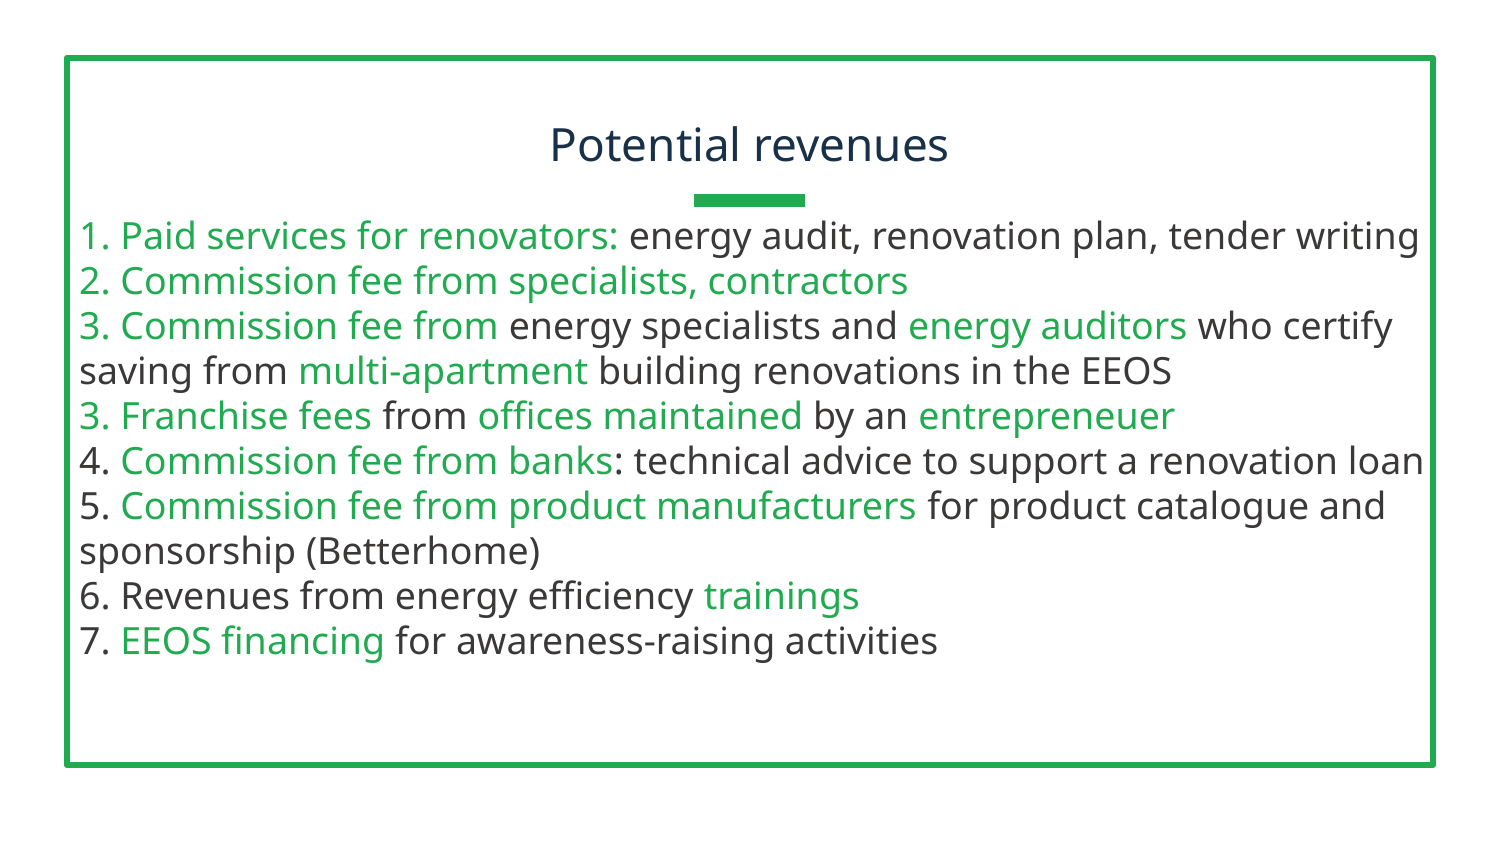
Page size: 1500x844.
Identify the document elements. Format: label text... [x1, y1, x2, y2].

title Potential revenues [0, 34, 1500, 186]
list 1. Paid services for renovators: energy audit, renovation plan, tender writing 2. Commission fee from specialists, contractors 3. Commission fee from energy specialists and energy auditors who certify saving from multi-apartment building renovations in the EEOS 3. Franchise fees from offices maintained by an entrepreneuer 4. Commission fee from banks: technical advice to support a renovation loan 5. Commission fee from product manufacturers for product catalogue and sponsorship (Betterhome) 6. Revenues from energy efficiency trainings 7. EEOS financing for awareness-raising activities [40, 196, 1460, 742]
